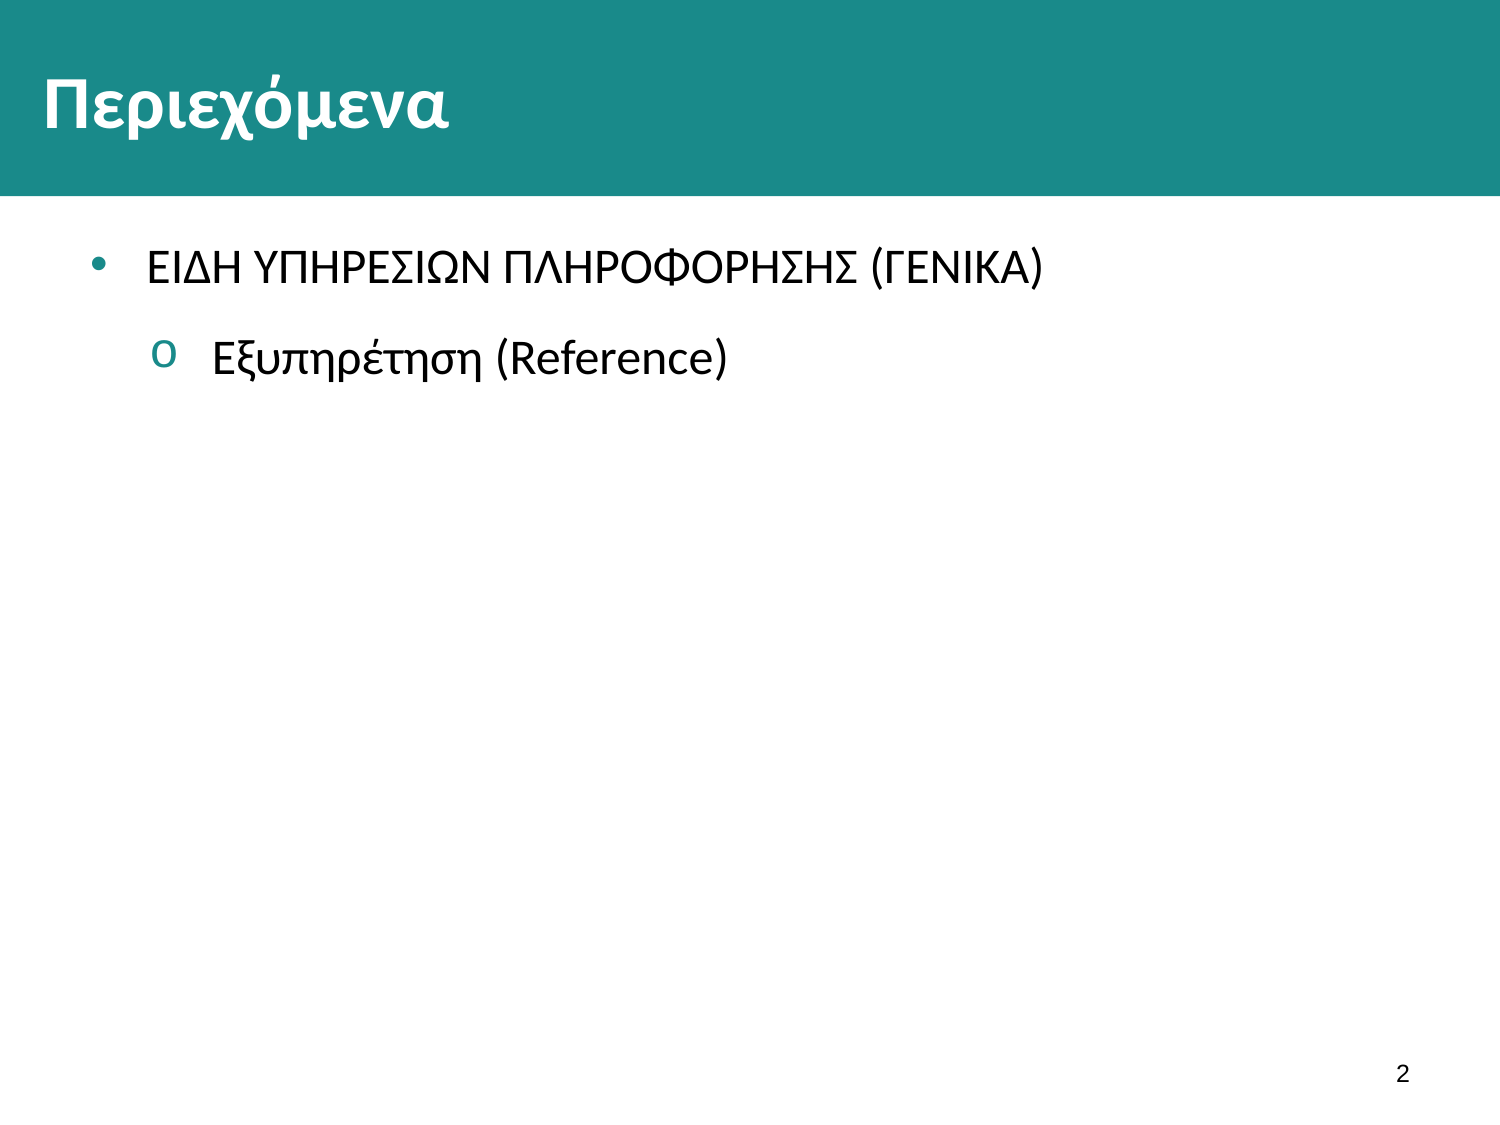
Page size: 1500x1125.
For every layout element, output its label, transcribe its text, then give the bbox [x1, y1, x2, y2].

slide_number 1 [1074, 1042, 1425, 1103]
title Περιεχόμενα [0, 0, 1500, 197]
list ΕΙΔΗ ΥΠΗΡΕΣΙΩΝ ΠΛΗΡΟΦΟΡΗΣΗΣ (ΓΕΝΙΚΑ) Εξυπηρέτηση (Reference) [75, 219, 1425, 1024]
